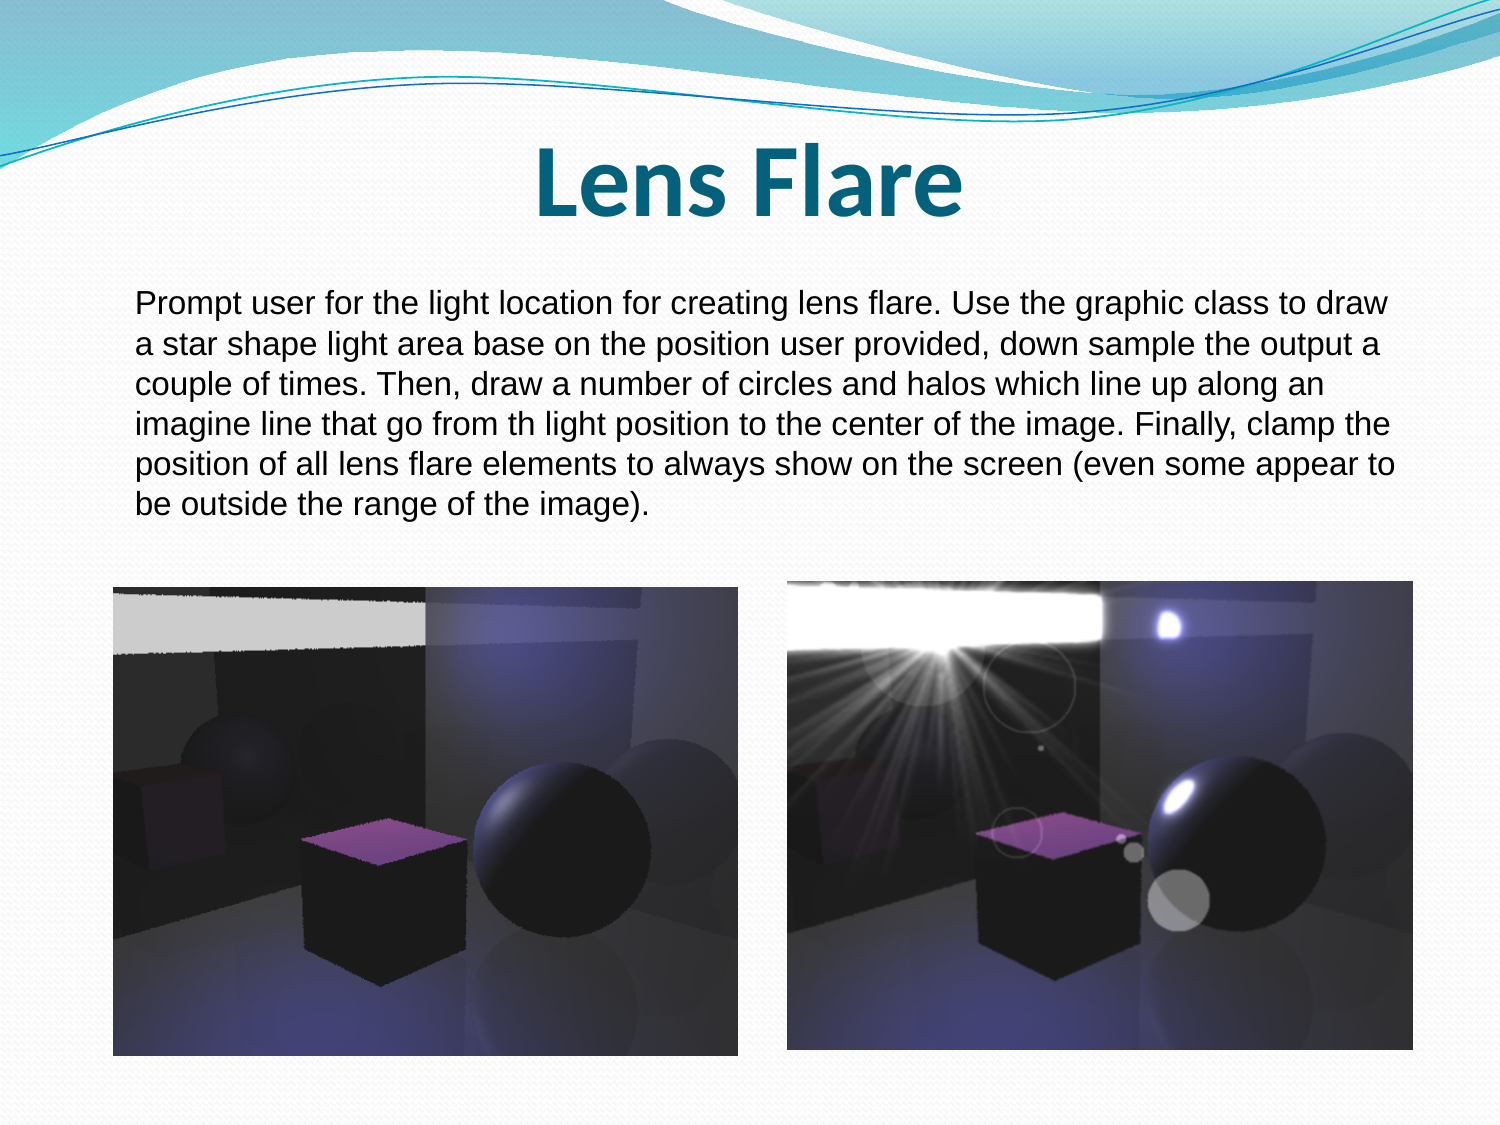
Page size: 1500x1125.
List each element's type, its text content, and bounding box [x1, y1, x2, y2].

picture [113, 587, 738, 1056]
list Prompt user for the light location for creating lens flare. Use the graphic class to draw a star shape light area base on the position user provided, down sample the output a couple of times. Then, draw a number of circles and halos which line up along an imagine line that go from th light position to the center of the image. Finally, clamp the position of all lens flare elements to always show on the screen (even some appear to be outside the range of the image). [75, 270, 1425, 1038]
title Lens Flare [75, 50, 1425, 238]
picture [787, 580, 1413, 1051]
